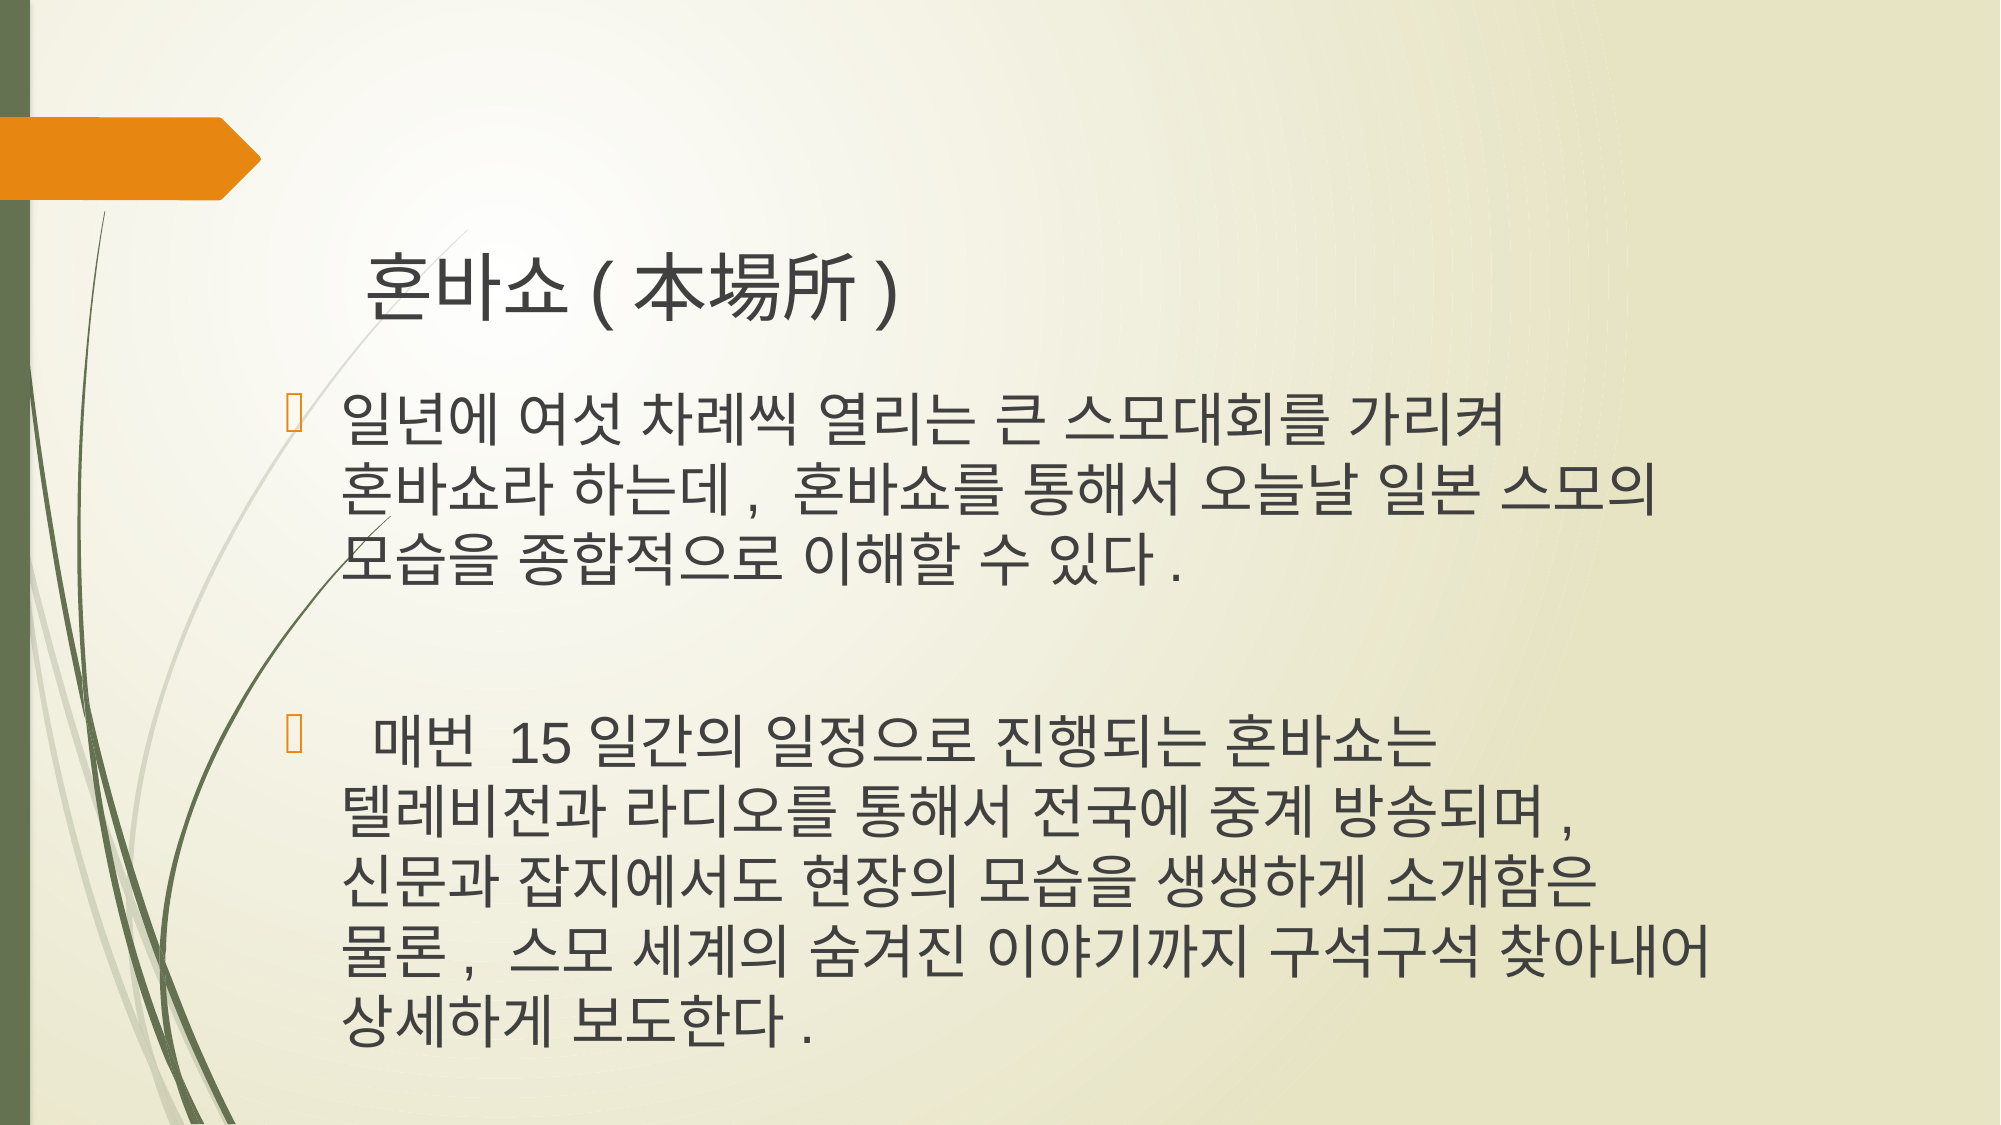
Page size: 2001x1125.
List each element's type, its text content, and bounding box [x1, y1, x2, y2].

title 혼바쇼(本場所) [349, 233, 1812, 444]
list 일년에 여섯 차례씩 열리는 큰 스모대회를 가리켜 혼바쇼라 하는데, 혼바쇼를 통해서 오늘날 일본 스모의 모습을 종합적으로 이해할 수 있다. 매번 15일간의 일정으로 진행되는 혼바쇼는 텔레비전과 라디오를 통해서 전국에 중계 방송되며, 신문과 잡지에서도 현장의 모습을 생생하게 소개함은 물론, 스모 세계의 숨겨진 이야기까지 구석구석 찾아내어 상세하게 보도한다. [269, 375, 1733, 996]
